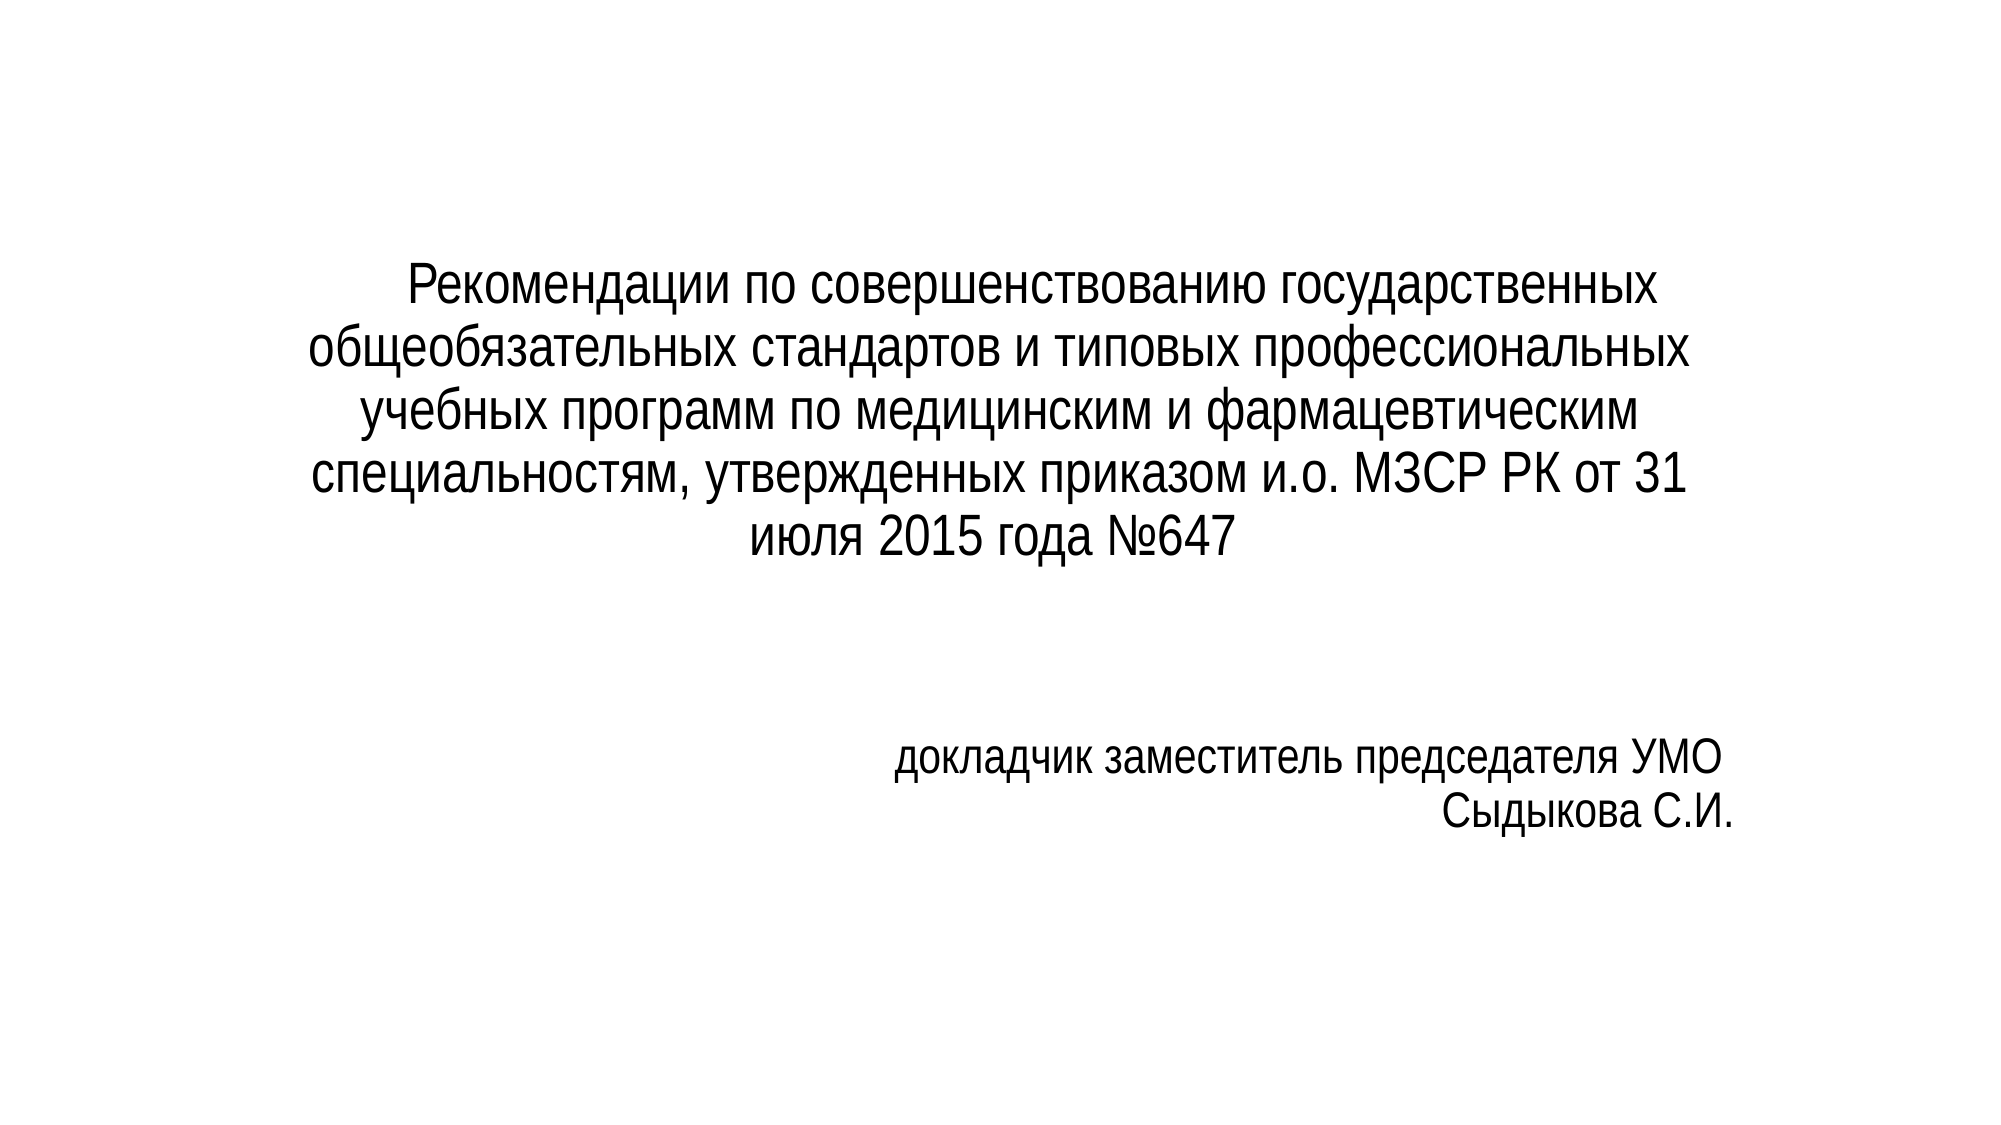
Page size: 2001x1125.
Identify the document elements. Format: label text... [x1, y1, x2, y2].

title Рекомендации по совершенствованию государственных общеобязательных стандартов и типовых профессиональных учебных программ по медицинским и фармацевтическим специальностям, утвержденных приказом и.о. МЗСР РК от 31 июля 2015 года №647 [249, 184, 1750, 576]
subtitle докладчик заместитель председателя УМО Сыдыкова С.И. [249, 723, 1750, 863]
